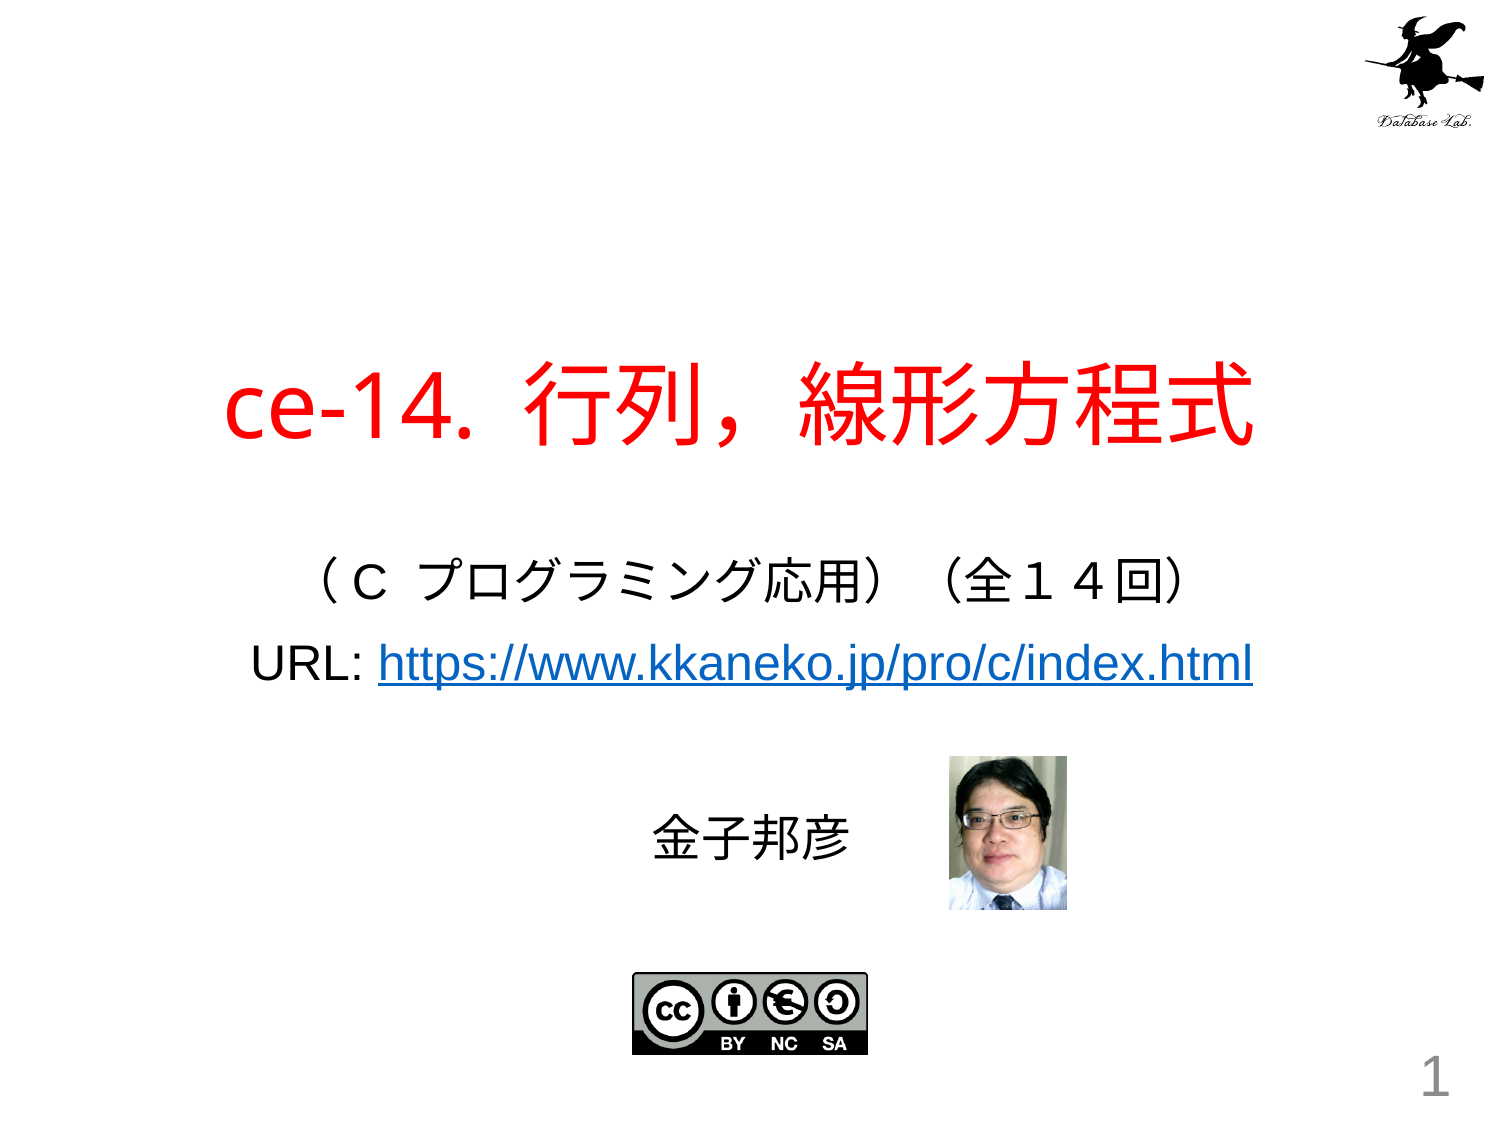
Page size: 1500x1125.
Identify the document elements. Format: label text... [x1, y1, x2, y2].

picture [949, 756, 1067, 911]
subtitle （C プログラミング応用）（全１４回） URL: https://www.kkaneko.jp/pro/c/index.html [73, 541, 1430, 789]
picture [632, 972, 868, 1055]
text_box 金子邦彦 [635, 798, 868, 875]
title ce-14. 行列，線形方程式 [73, 184, 1427, 541]
picture [1362, 14, 1486, 130]
slide_number 1 [1129, 1042, 1467, 1103]
